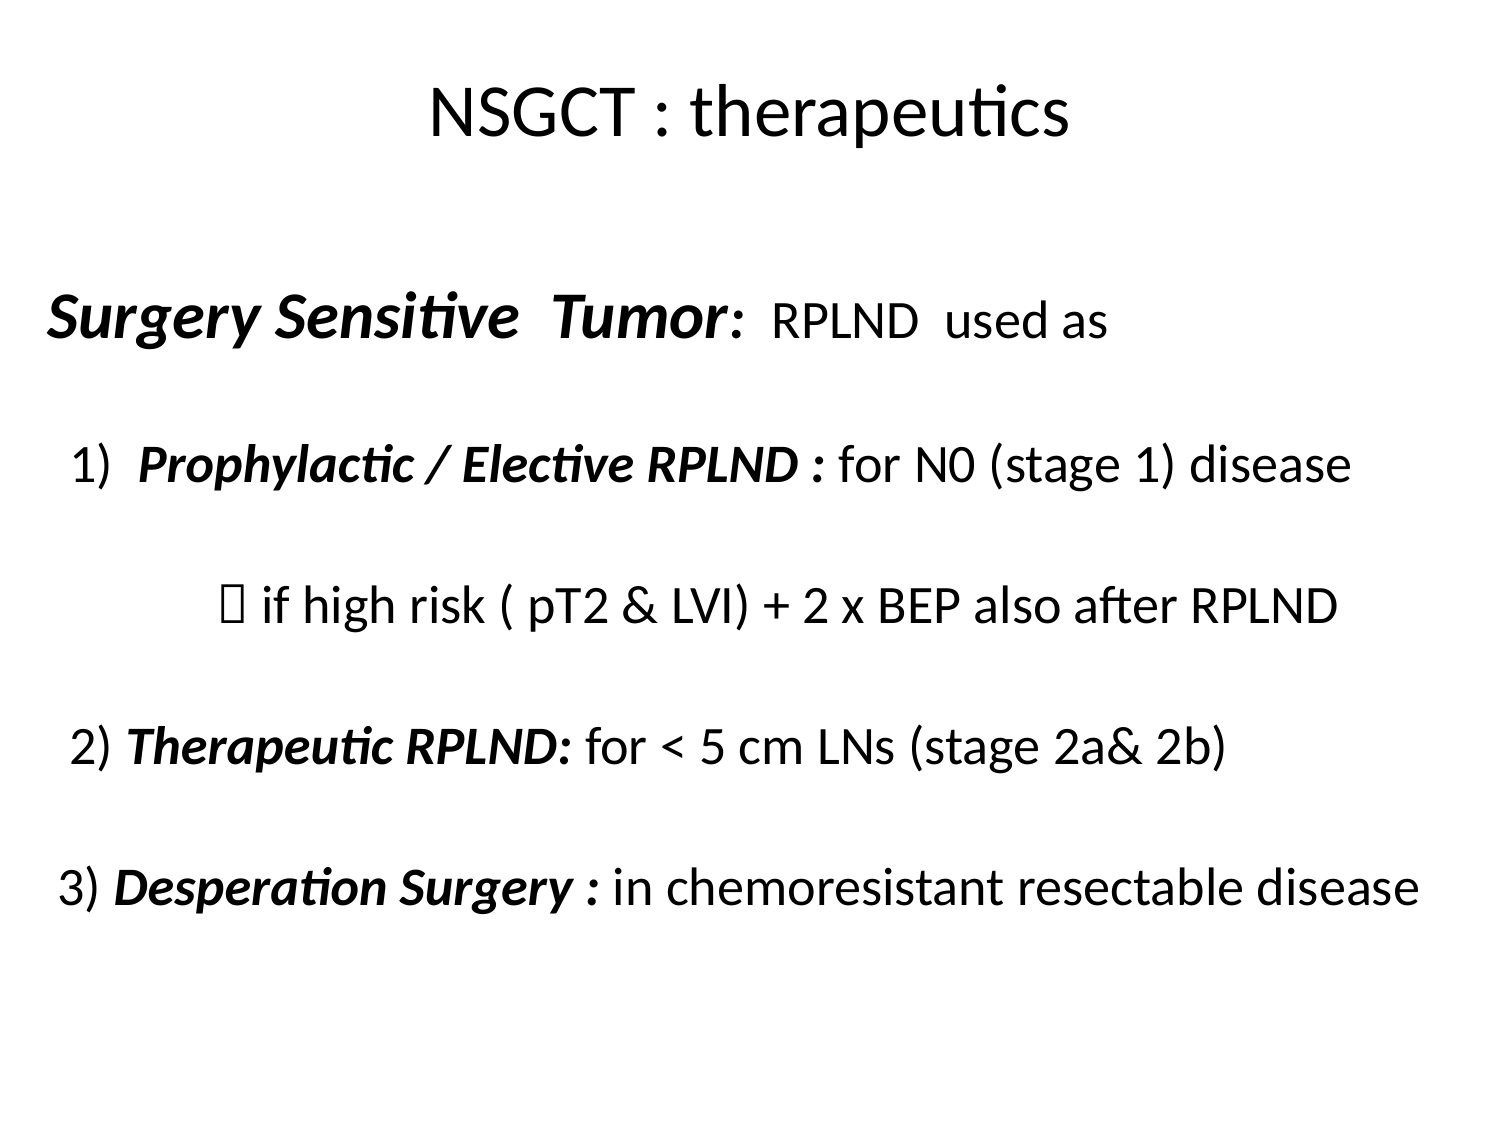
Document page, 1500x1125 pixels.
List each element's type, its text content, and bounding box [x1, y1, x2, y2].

list Surgery Sensitive Tumor: RPLND used as 1) Prophylactic / Elective RPLND : for N0 (stage 1) disease  if high risk ( pT2 & LVI) + 2 x BEP also after RPLND 2) Therapeutic RPLND: for < 5 cm LNs (stage 2a& 2b) 3) Desperation Surgery : in chemoresistant resectable disease [17, 184, 1500, 1083]
title NSGCT : therapeutics [75, 54, 1425, 159]
